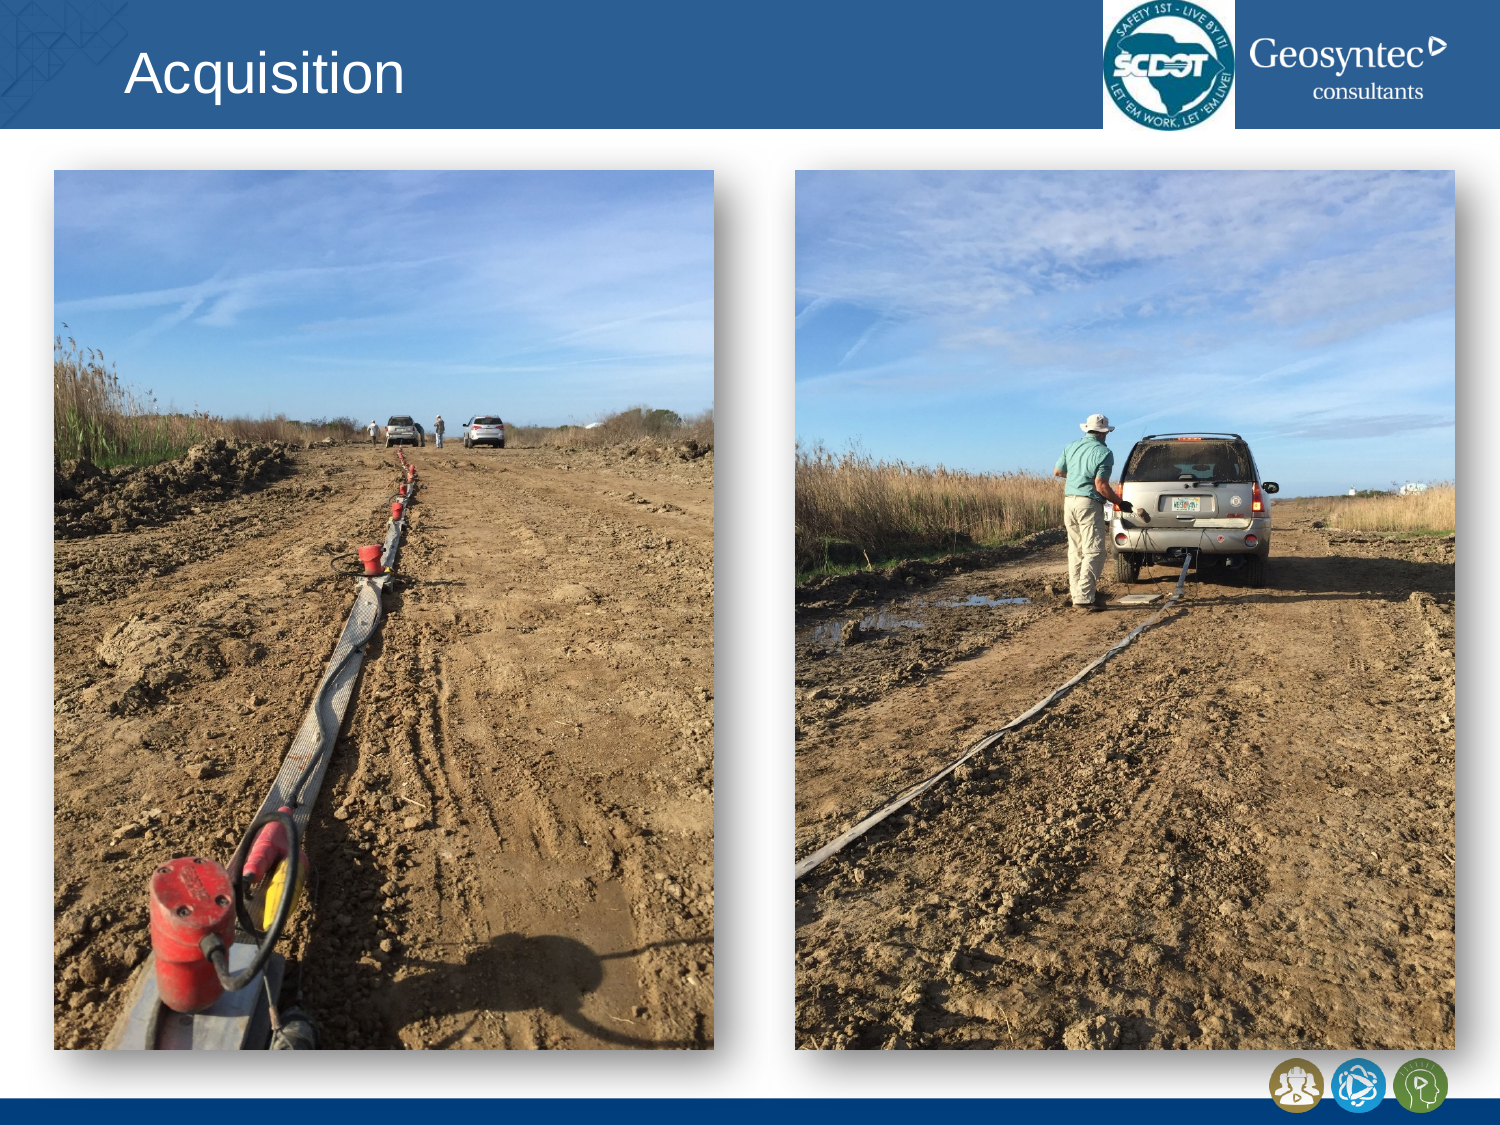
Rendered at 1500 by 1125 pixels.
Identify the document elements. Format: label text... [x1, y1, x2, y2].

picture [54, 170, 715, 1050]
picture [1331, 1064, 1386, 1113]
picture [1393, 1060, 1448, 1113]
picture [795, 170, 1455, 1050]
picture [1103, 0, 1235, 131]
picture [1269, 1064, 1324, 1113]
title Acquisition [109, 28, 1125, 116]
picture [1250, 36, 1447, 99]
